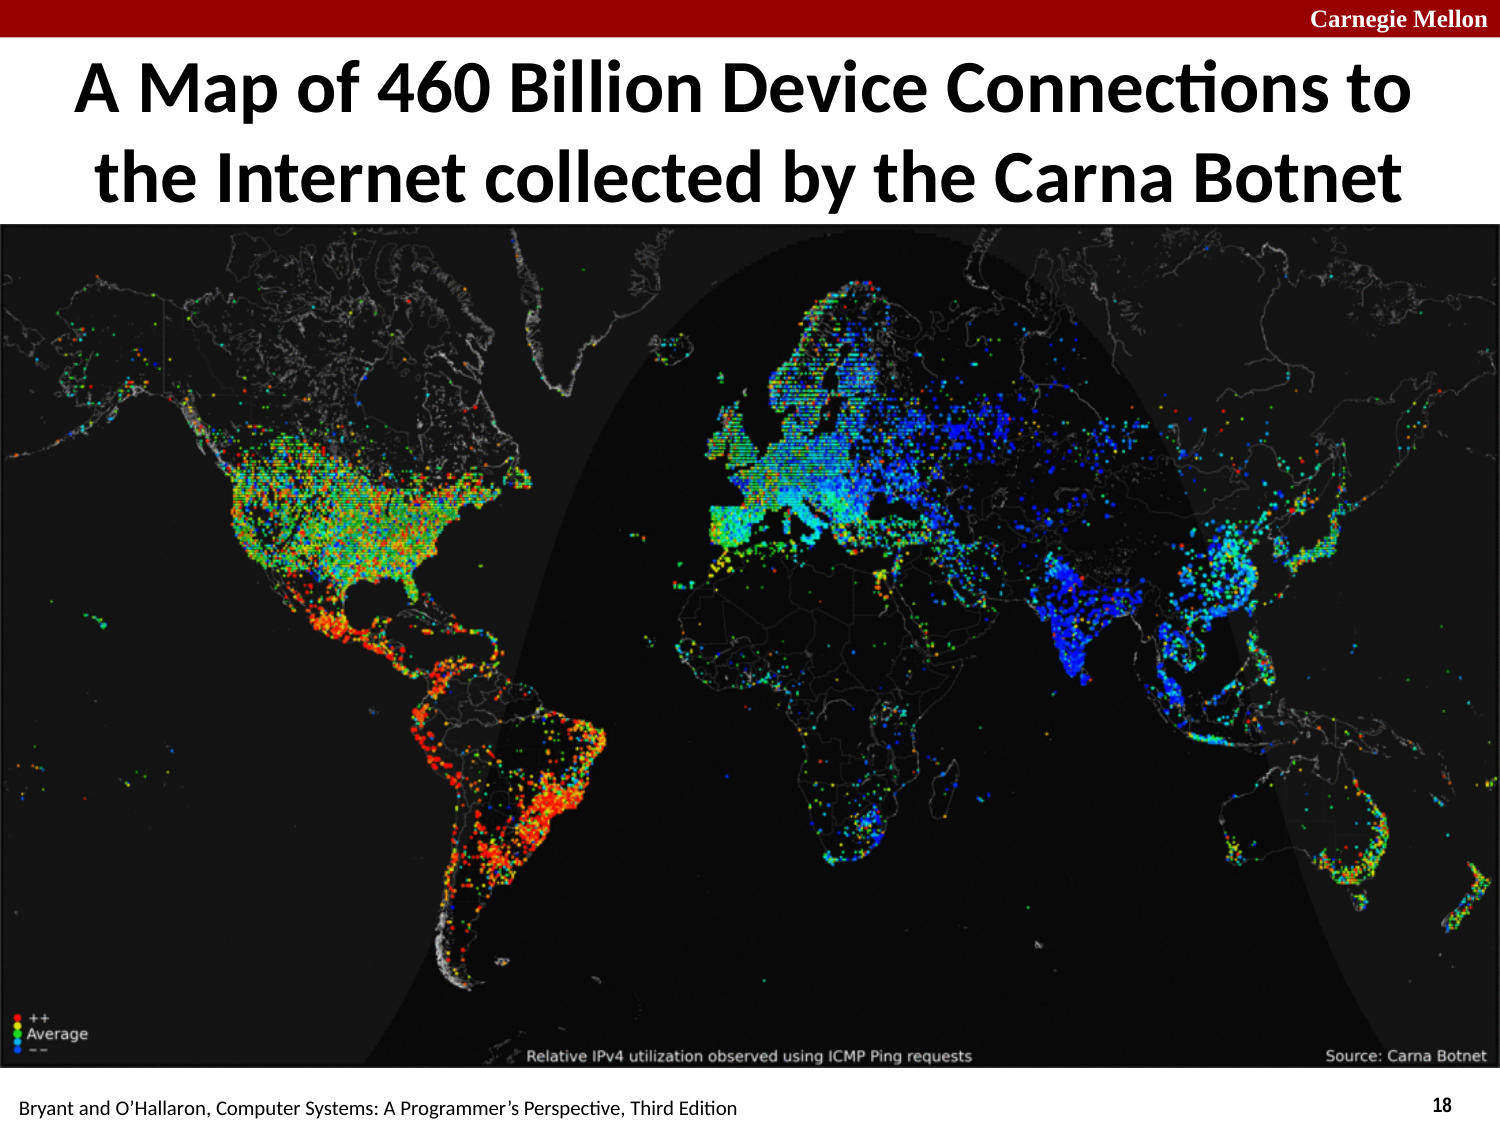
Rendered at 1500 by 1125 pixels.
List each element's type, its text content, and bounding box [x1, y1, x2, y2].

title A Map of 460 Billion Device Connections to the Internet collected by the Carna Botnet [59, 80, 1500, 176]
picture [0, 224, 1500, 1068]
